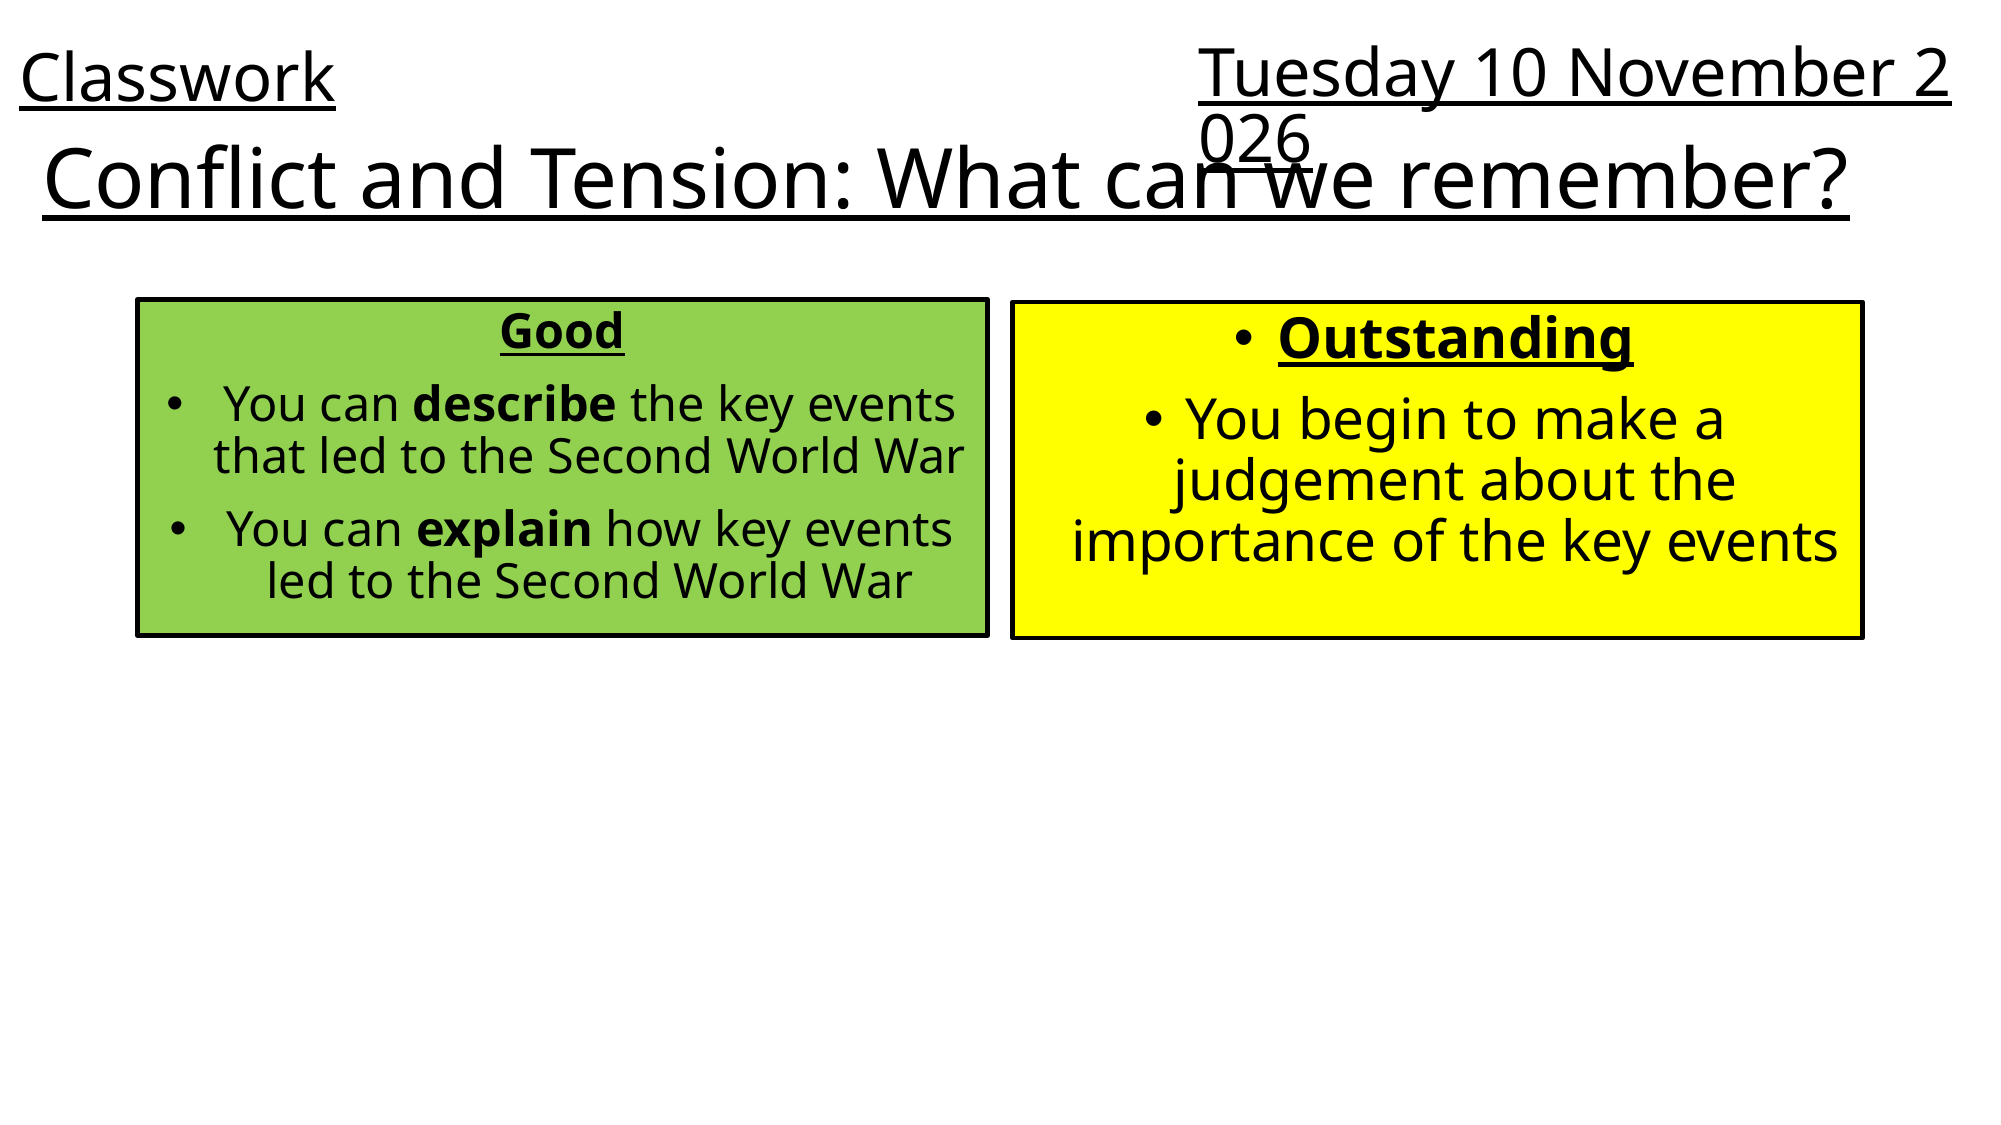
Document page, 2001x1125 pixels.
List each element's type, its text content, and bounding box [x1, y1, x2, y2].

text_box Good You can describe the key events that led to the Second World War You can explain how key events led to the Second World War [137, 299, 988, 636]
text_box Classwork [4, 0, 370, 150]
text_box Outstanding You begin to make a judgement about the importance of the key events [1012, 302, 1863, 639]
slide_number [1183, 0, 2000, 150]
title Conflict and Tension: What can we remember? [21, 115, 1871, 235]
